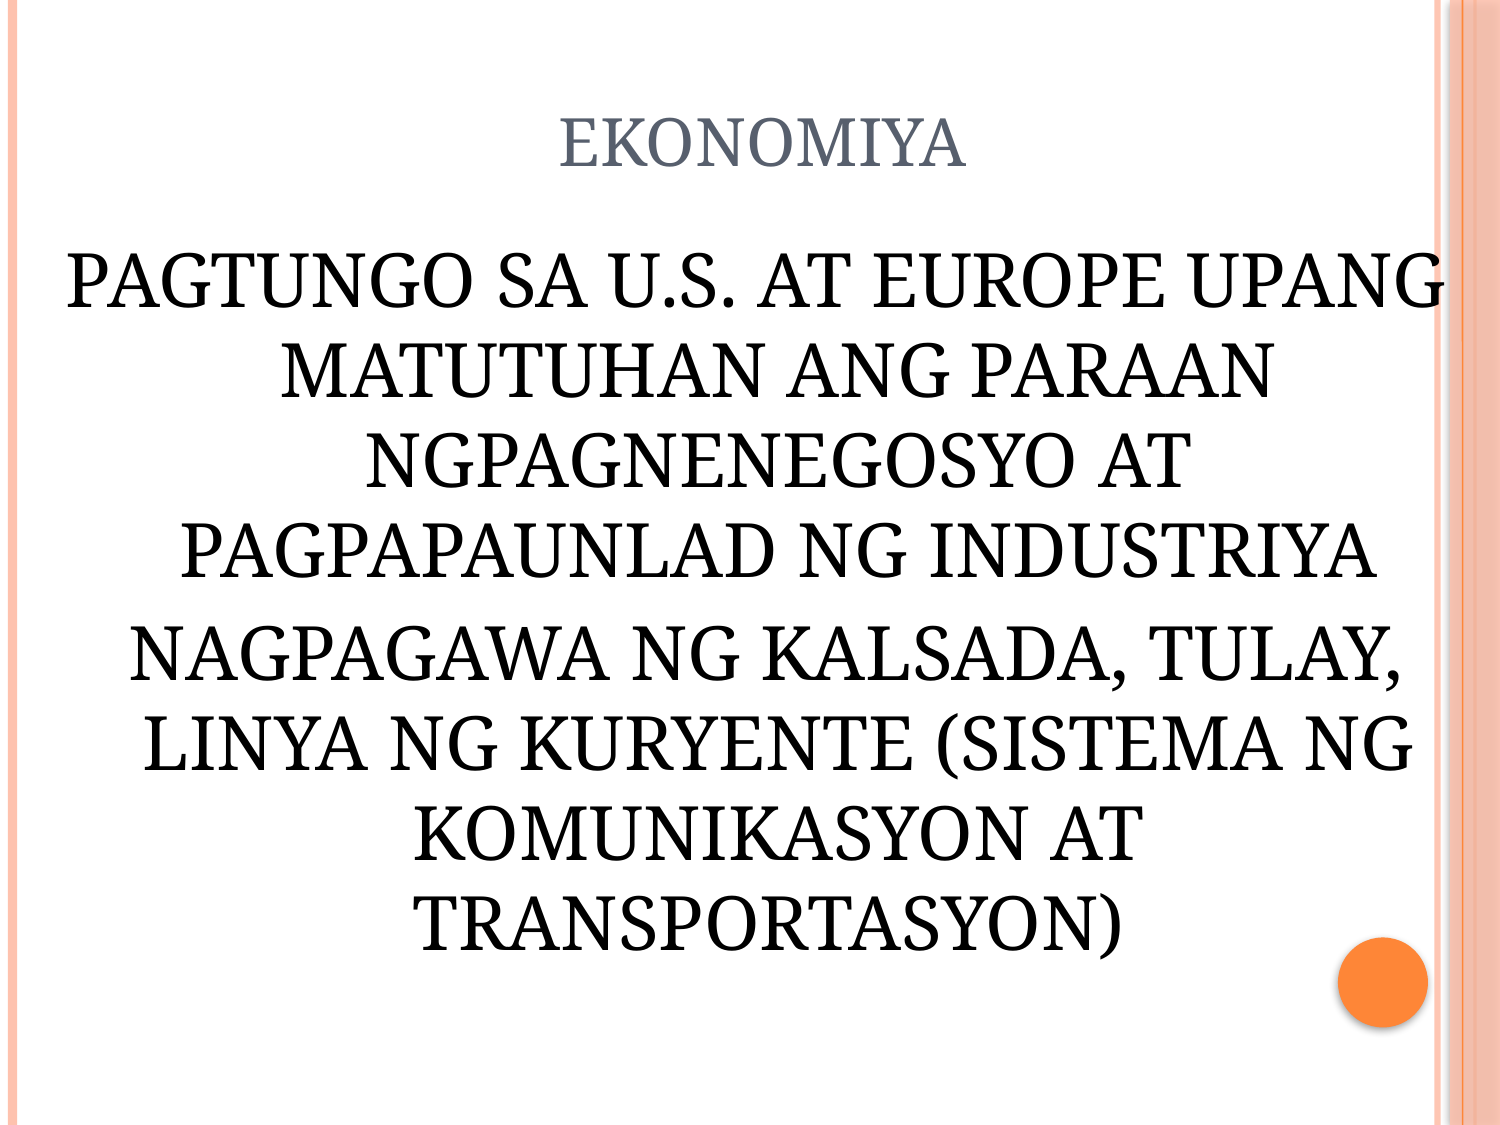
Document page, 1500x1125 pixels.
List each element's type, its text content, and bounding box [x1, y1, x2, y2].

title EKONOMIYA [75, 0, 1450, 188]
list PAGTUNGO SA U.S. AT EUROPE UPANG MATUTUHAN ANG PARAAN NGPAGNENEGOSYO AT PAGPAPAUNLAD NG INDUSTRIYA NAGPAGAWA NG KALSADA, TULAY, LINYA NG KURYENTE (SISTEMA NG KOMUNIKASYON AT TRANSPORTASYON) [50, 224, 1463, 1062]
